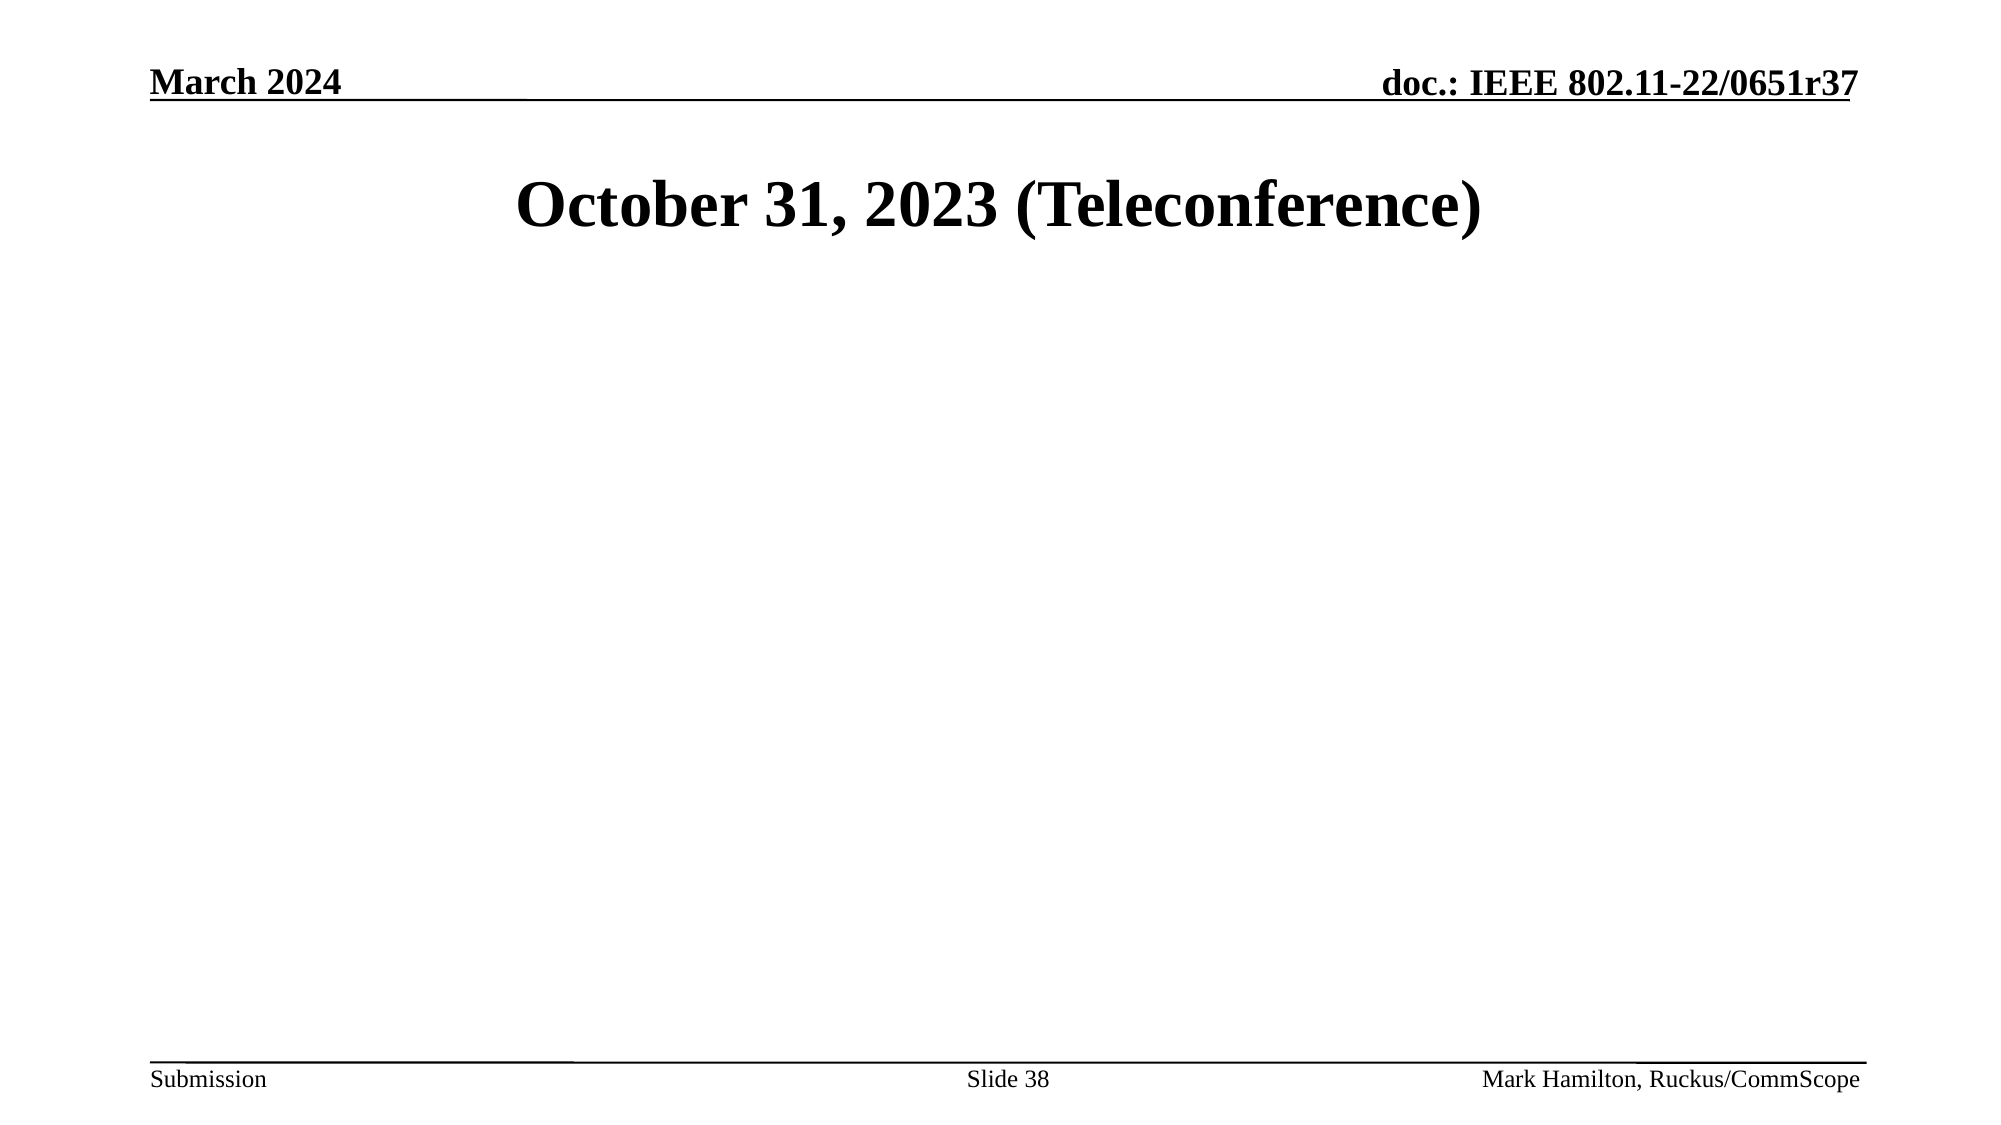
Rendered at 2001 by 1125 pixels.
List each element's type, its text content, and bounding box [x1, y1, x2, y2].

title October 31, 2023 (Teleconference) [149, 112, 1850, 288]
slide_number Slide 38 [950, 1061, 1067, 1123]
